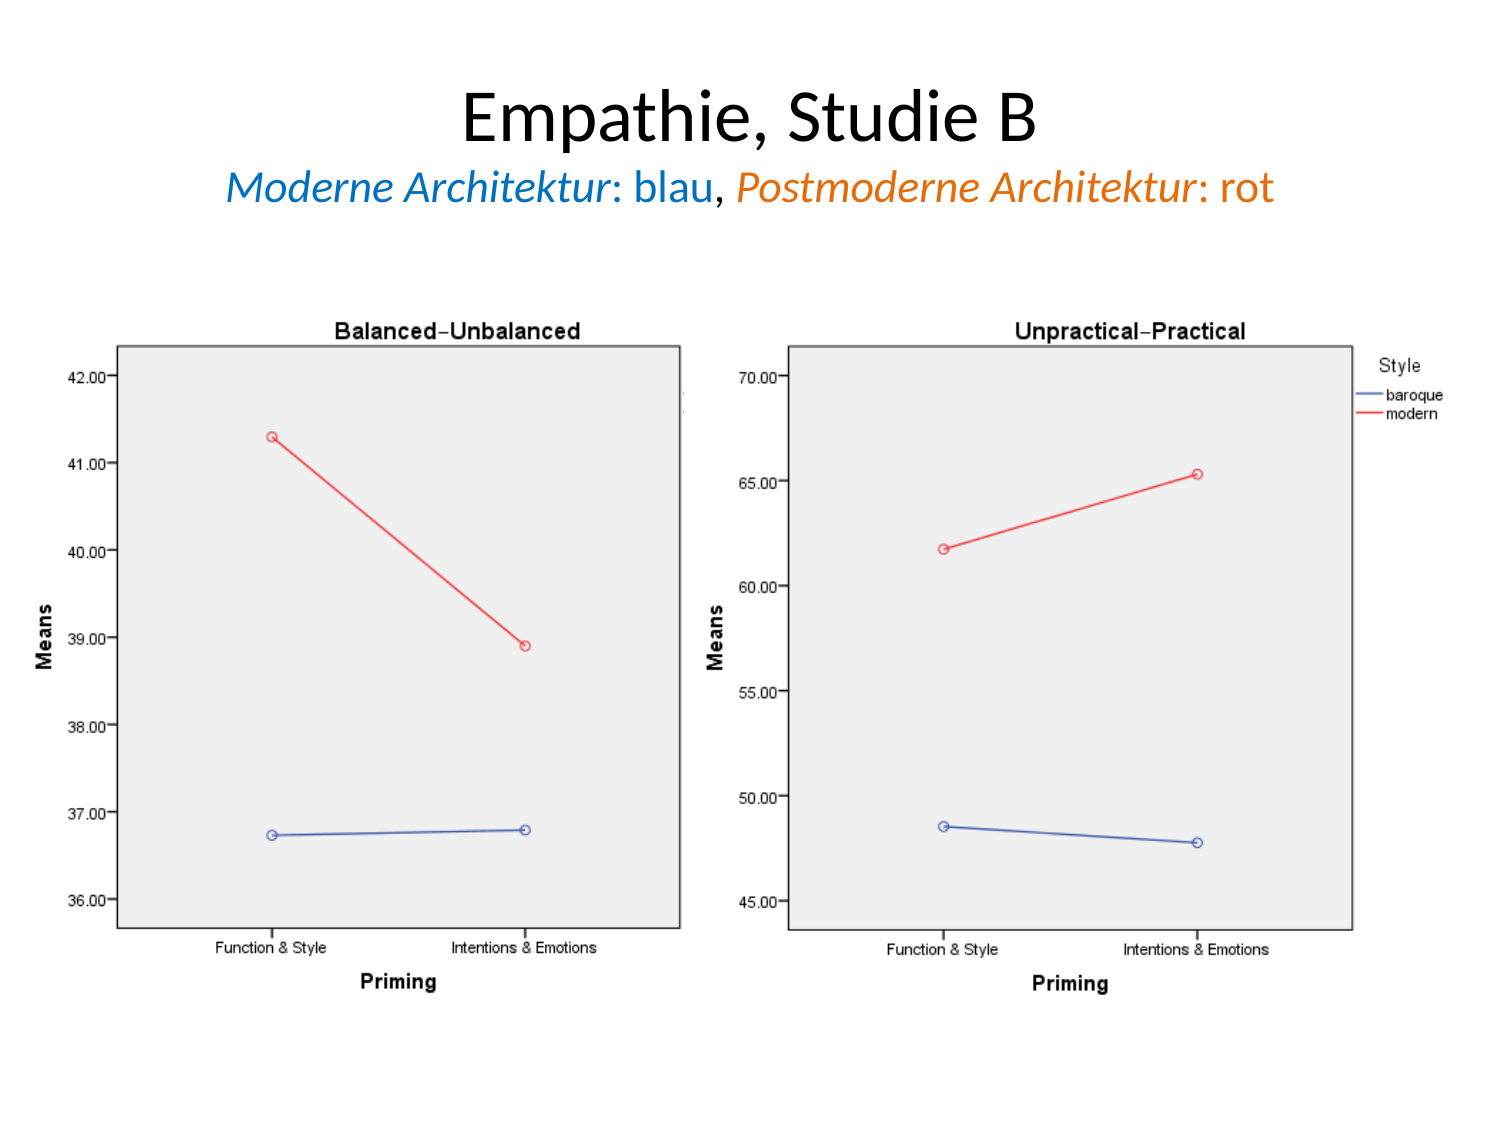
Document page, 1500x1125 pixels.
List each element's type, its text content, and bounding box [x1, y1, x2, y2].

title Empathie, Studie B Moderne Architektur: blau, Postmoderne Architektur: rot [75, 45, 1425, 233]
picture [13, 300, 1500, 1016]
